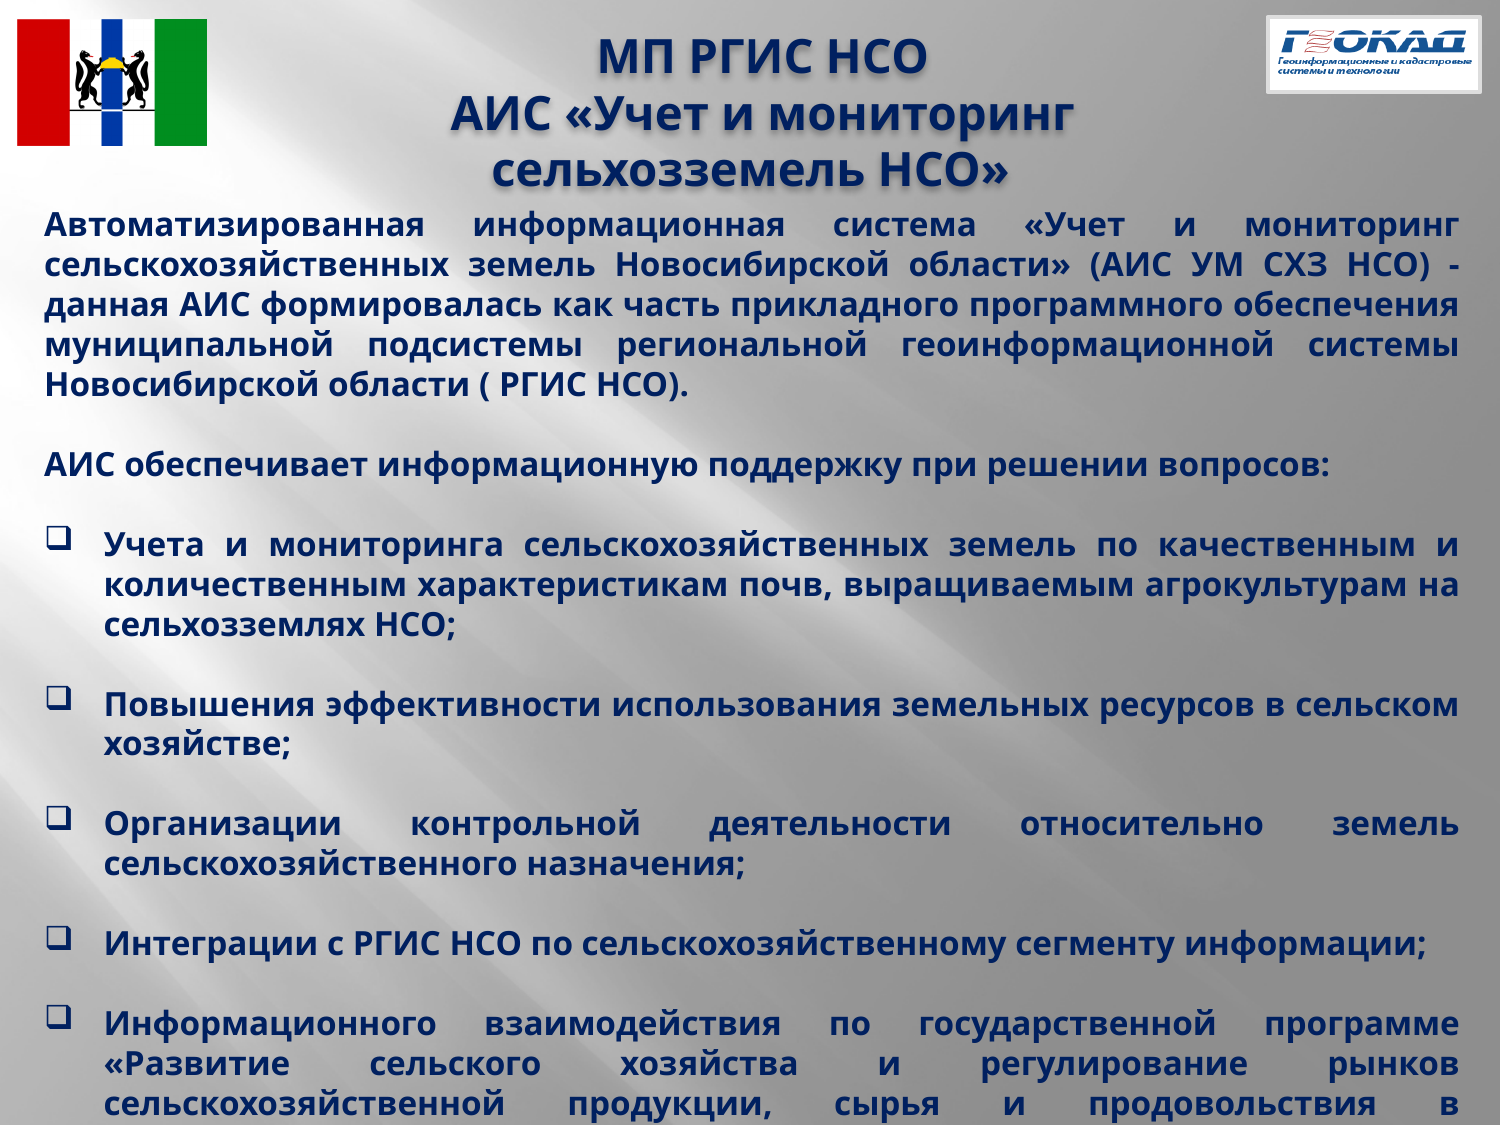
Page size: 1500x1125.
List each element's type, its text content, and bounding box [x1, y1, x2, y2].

text_box МП РГИС НСО АИС «Учет и мониторинг сельхозземель НСО» [123, 19, 1402, 196]
picture [17, 18, 207, 146]
text_box Автоматизированная информационная система «Учет и мониторинг сельскохозяйственных земель Новосибирской области» (АИС УМ СХЗ НСО) - данная АИС формировалась как часть прикладного программного обеспечения муниципальной подсистемы региональной геоинформационной системы Новосибирской области ( РГИС НСО). АИС обеспечивает информационную поддержку при решении вопросов: Учета и мониторинга сельскохозяйственных земель по качественным и количественным характеристикам почв, выращиваемым агрокультурам на сельхозземлях НСО; Повышения эффективности использования земельных ресурсов в сельском хозяйстве; Организации контрольной деятельности относительно земель сельскохозяйственного назначения; Интеграции с РГИС НСО по сельскохозяйственному сегменту информации; Информационного взаимодействия по государственной программе «Развитие сельского хозяйства и регулирование рынков сельскохозяйственной продукции, сырья и продовольствия в Новосибирской области на 2015-2020 годы». [29, 196, 1477, 1125]
picture [1269, 18, 1479, 91]
